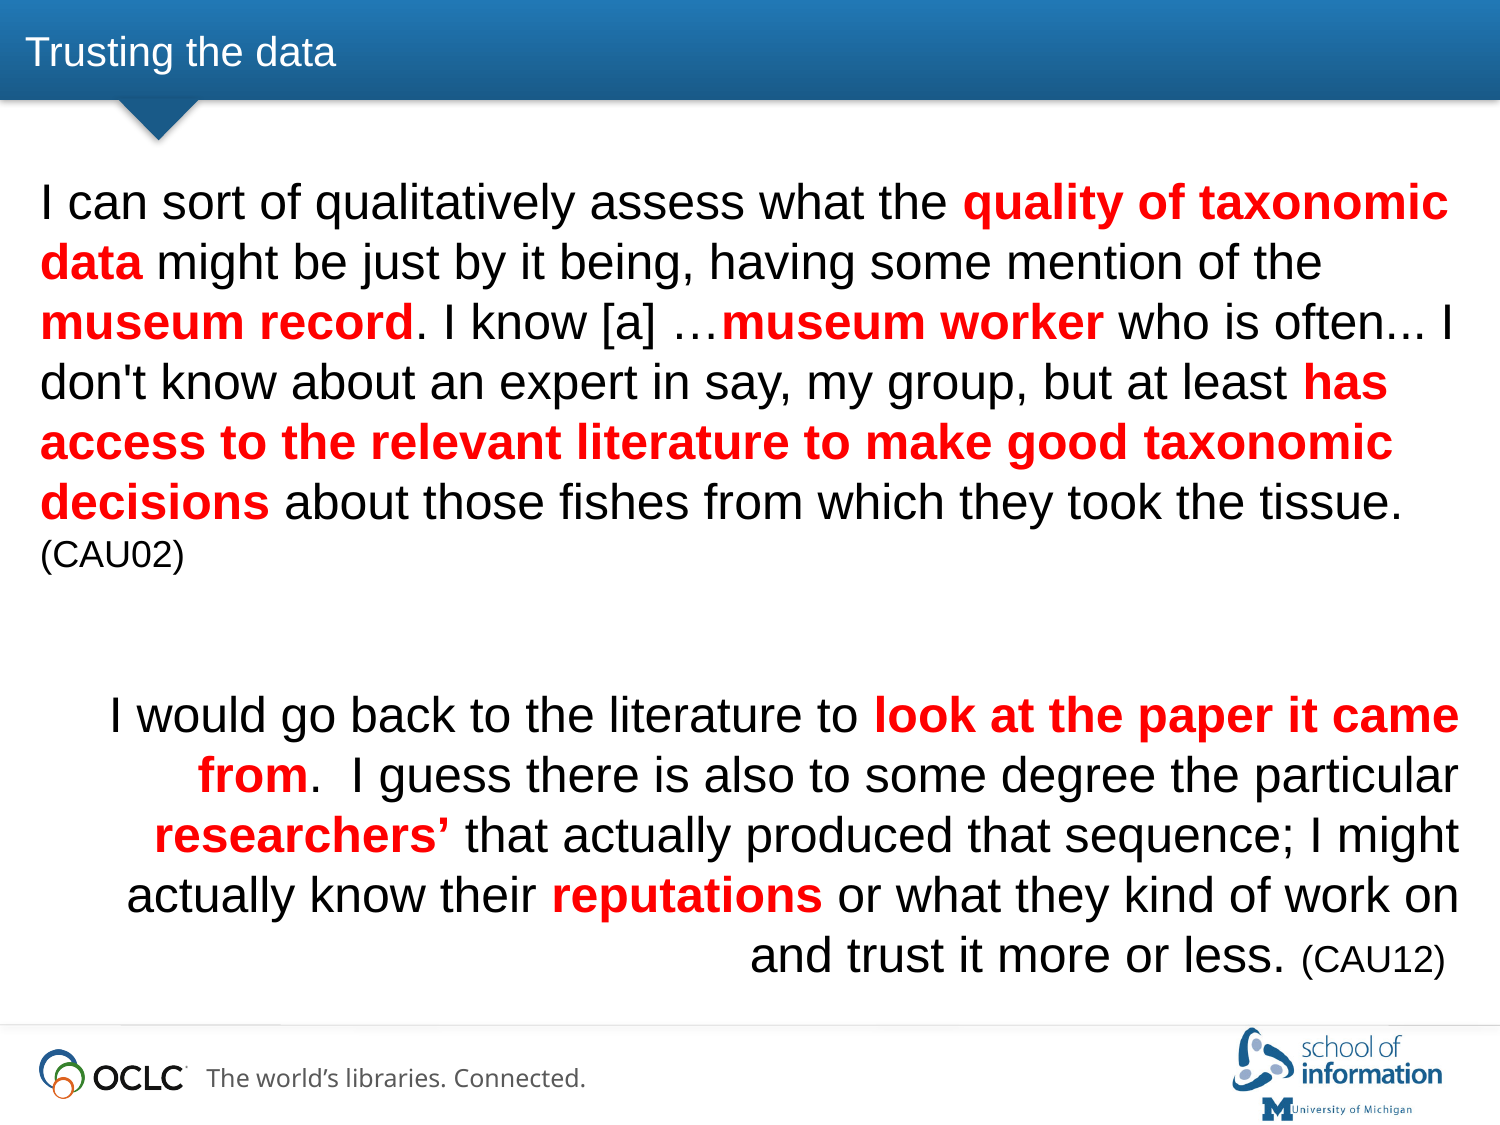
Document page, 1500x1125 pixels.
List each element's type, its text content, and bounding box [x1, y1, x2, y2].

text_box I would go back to the literature to look at the paper it came from. I guess there is also to some degree the particular researchers’ that actually produced that sequence; I might actually know their reputations or what they kind of work on and trust it more or less. (CAU12) [24, 674, 1475, 990]
picture [39, 1049, 188, 1099]
text_box I can sort of qualitatively assess what the quality of taxonomic data might be just by it being, having some mention of the museum record. I know [a] …museum worker who is often... I don't know about an expert in say, my group, but at least has access to the relevant literature to make good taxonomic decisions about those fishes from which they took the tissue. (CAU02) [24, 162, 1475, 583]
picture [1227, 1026, 1450, 1124]
title Trusting the data [24, 0, 1425, 100]
